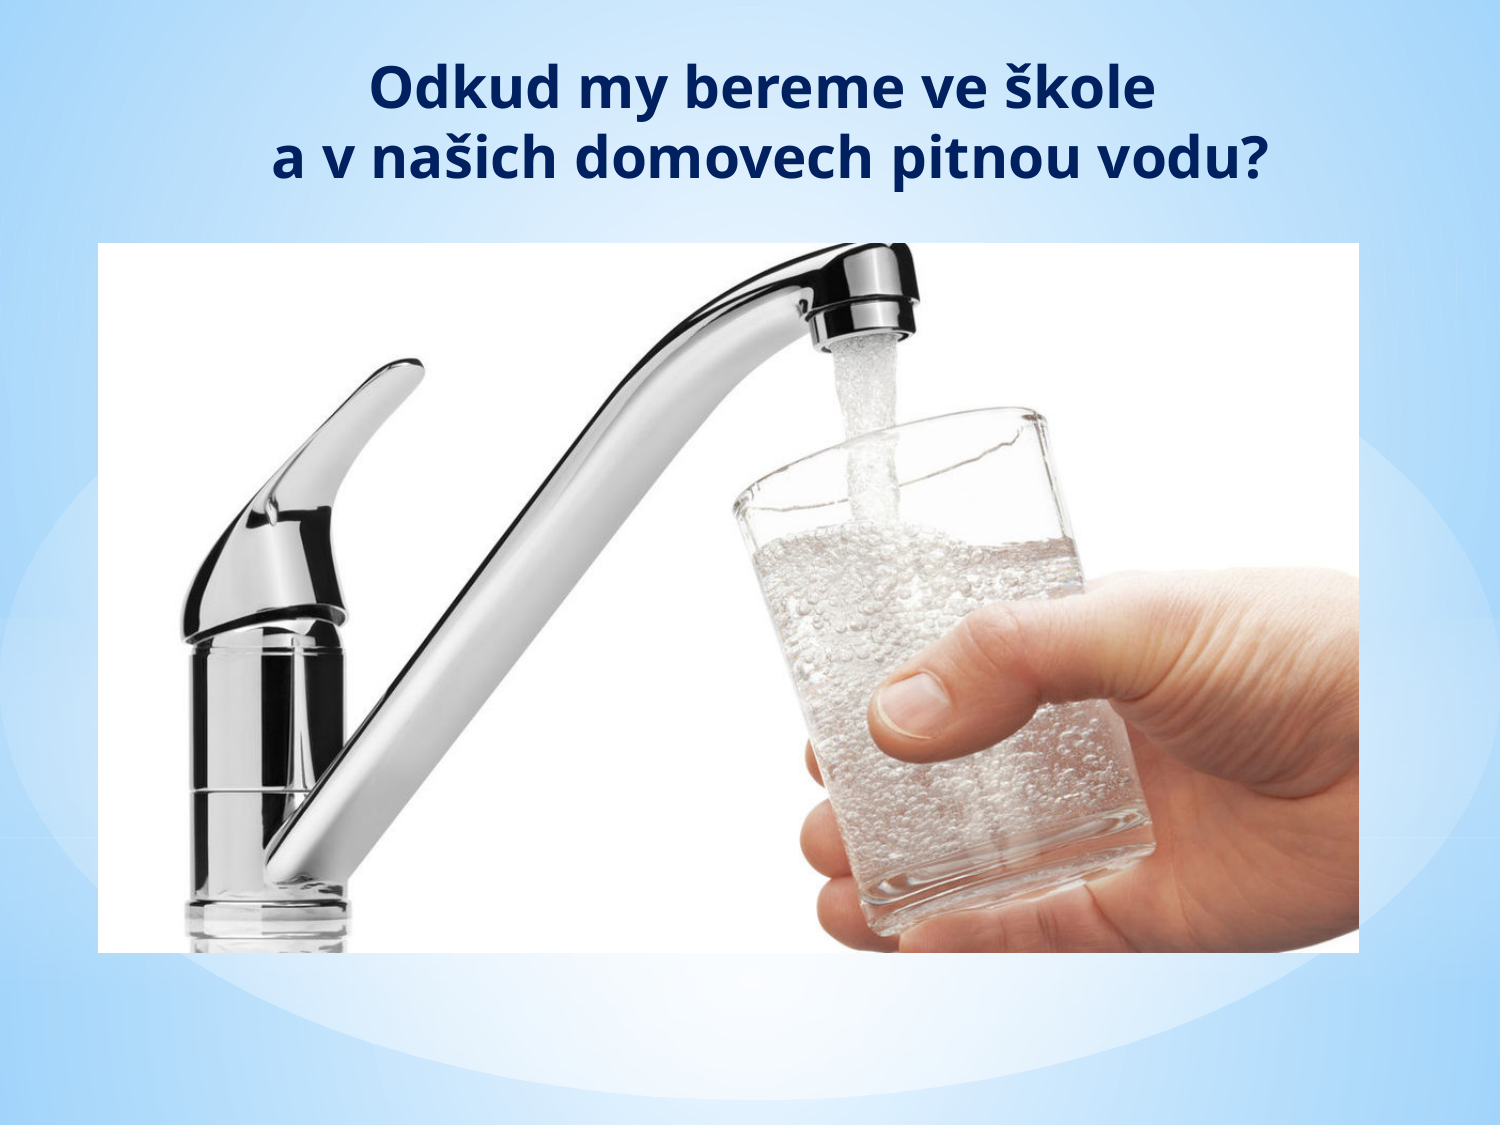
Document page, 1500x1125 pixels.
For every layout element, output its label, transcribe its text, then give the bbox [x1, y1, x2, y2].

text_box Odkud my bereme ve škole a v našich domovech pitnou vodu? [256, 42, 1285, 198]
picture [98, 243, 1359, 953]
